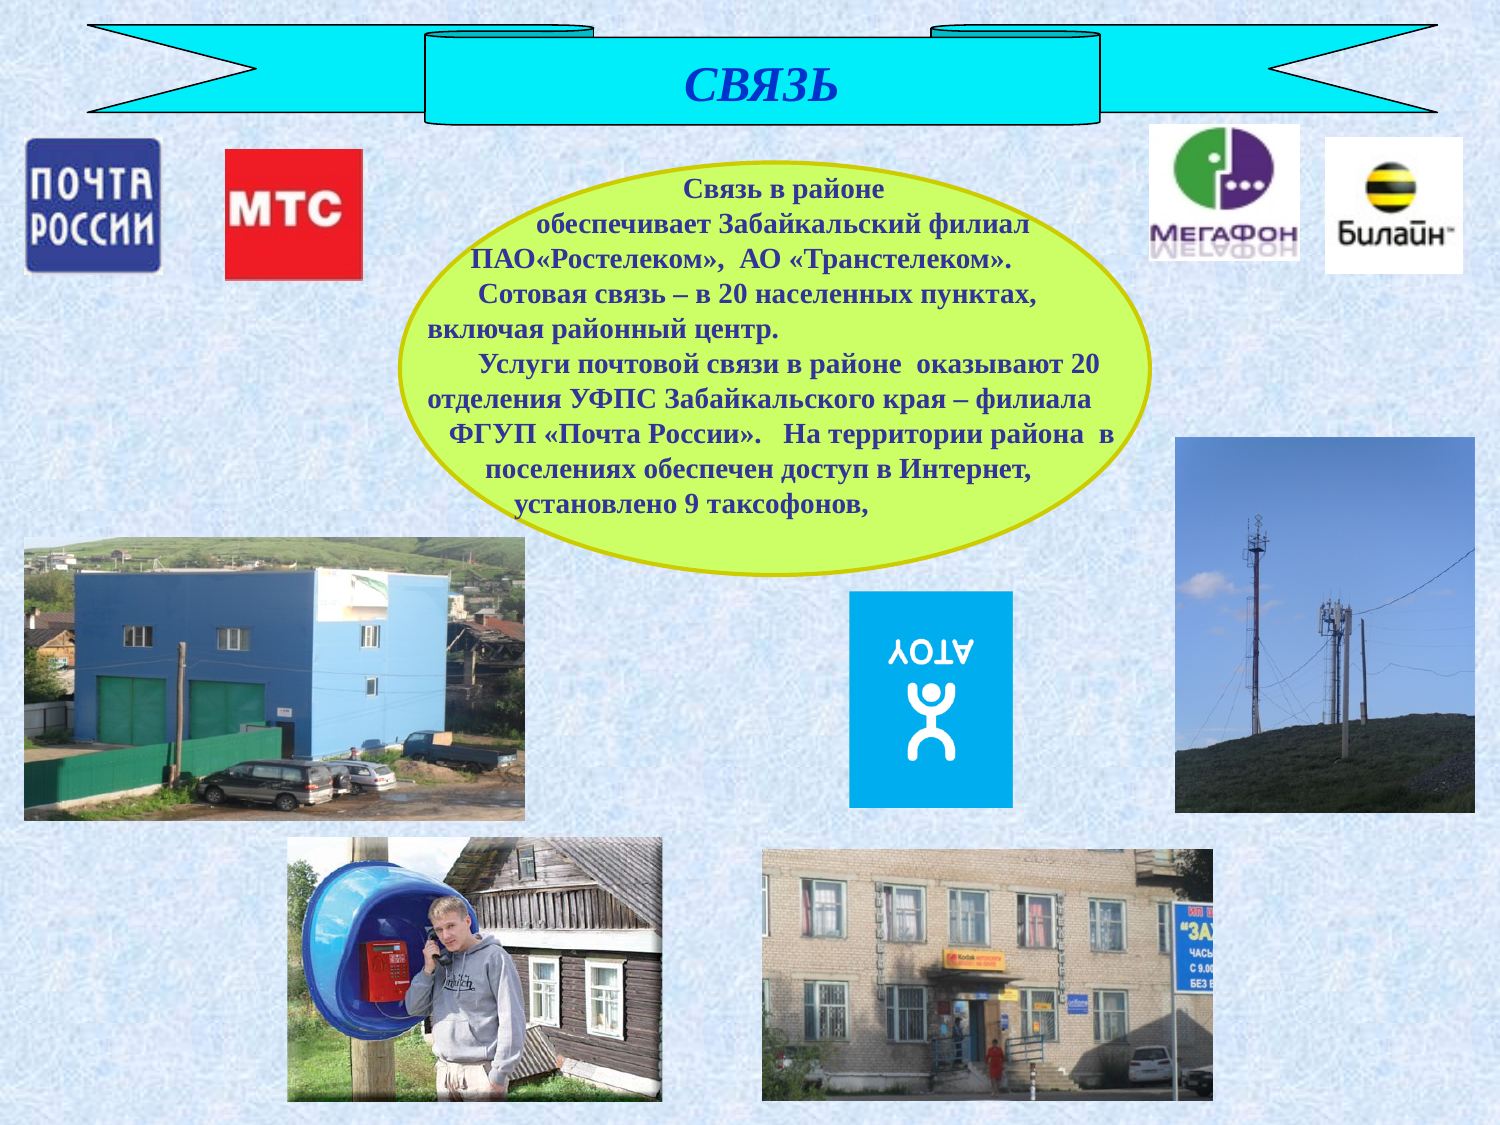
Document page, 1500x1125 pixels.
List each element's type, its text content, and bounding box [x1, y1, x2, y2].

text_box [397, 312, 412, 426]
text_box Связь в районе обеспечивает Забайкальский филиал ПАО«Ростелеком», АО «Транстелеком». Сотовая связь – в 20 населенных пунктах, включая районный центр. Услуги почтовой связи в районе оказывают 20 отделения УФПС Забайкальского края – филиала ФГУП «Почта России». На территории района в поселениях обеспечен доступ в Интернет, установлено 9 таксофонов, [412, 162, 1163, 527]
text_box СВЯЗЬ [87, 24, 1438, 125]
text_box [529, 527, 1021, 578]
picture [0, 0, 1500, 1125]
